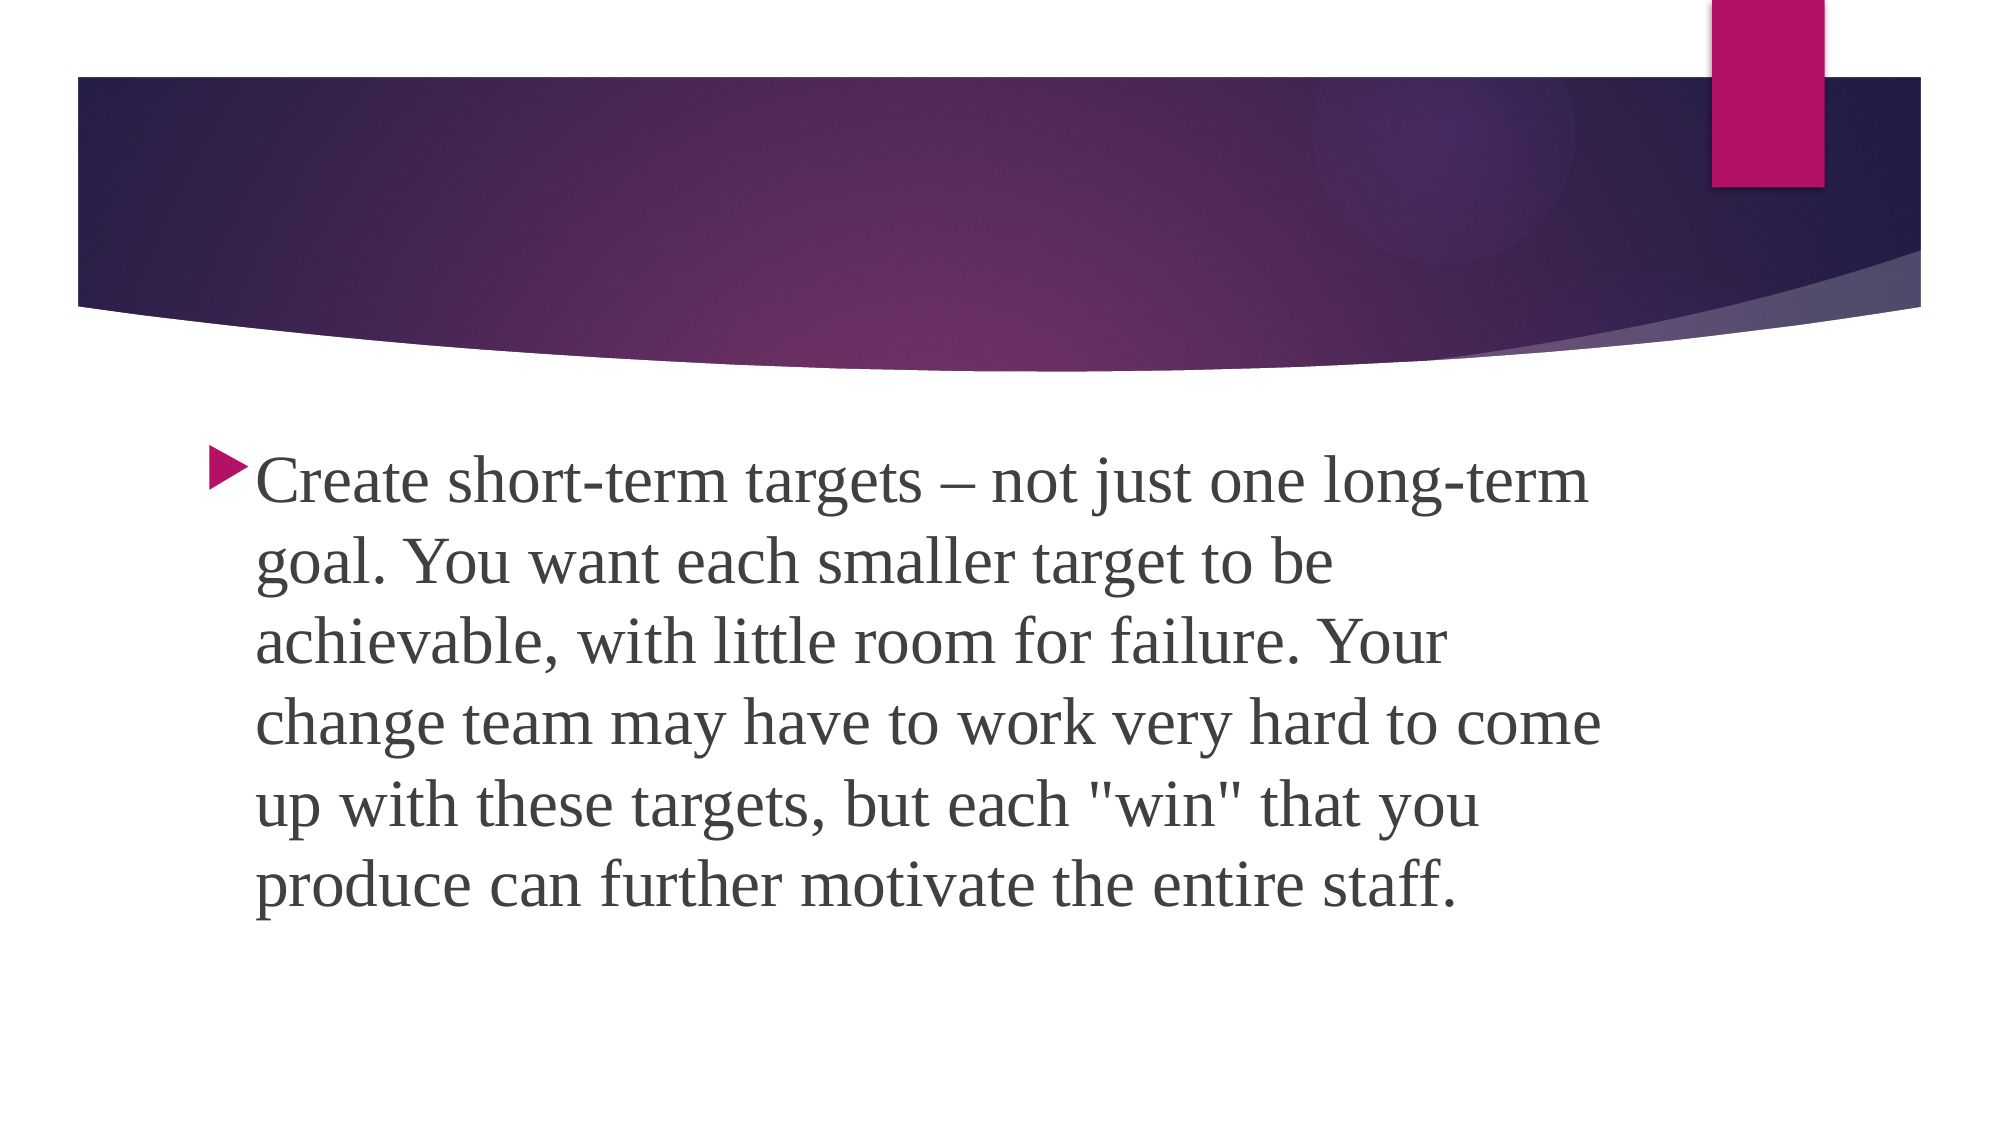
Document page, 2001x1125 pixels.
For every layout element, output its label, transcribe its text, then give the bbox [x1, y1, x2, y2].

list Create short-term targets – not just one long-term goal. You want each smaller target to be achievable, with little room for failure. Your change team may have to work very hard to come up with these targets, but each "win" that you produce can further motivate the entire staff. [189, 427, 1638, 988]
